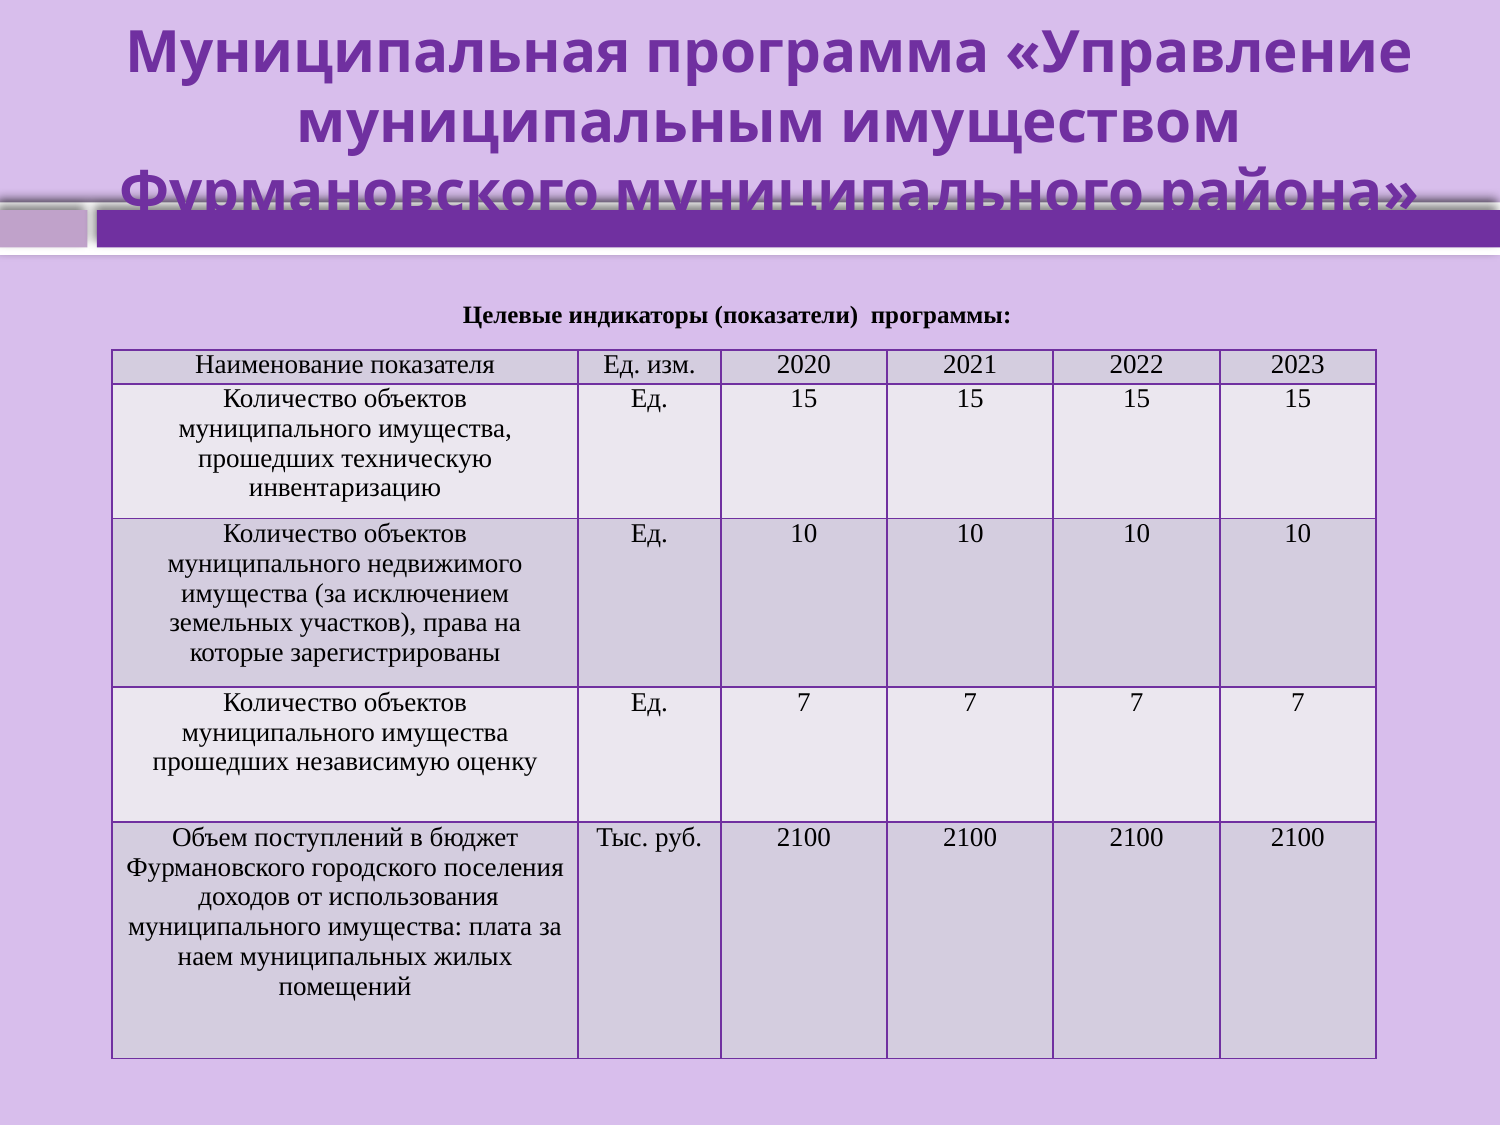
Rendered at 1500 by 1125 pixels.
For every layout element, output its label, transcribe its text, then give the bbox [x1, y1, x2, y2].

table_cell 2100 [888, 823, 1052, 1058]
table_cell Количество объектов муниципального имущества, прошедших техническую инвентаризацию [113, 385, 577, 518]
table_cell 2100 [1054, 823, 1219, 1058]
table_cell 15 [1221, 385, 1375, 518]
table_header 2023 [1221, 351, 1375, 383]
table_cell Количество объектов муниципального имущества прошедших независимую оценку [113, 688, 577, 821]
table_cell Ед. [579, 688, 720, 821]
table_header Наименование показателя [113, 351, 577, 383]
table_cell 10 [1054, 519, 1219, 686]
table_cell 7 [1054, 688, 1219, 821]
table_cell 7 [888, 688, 1052, 821]
table_header 2022 [1054, 351, 1219, 383]
table_header 2021 [888, 351, 1052, 383]
table_cell 15 [722, 385, 886, 518]
table_cell Ед. [579, 385, 720, 518]
title Муниципальная программа «Управление муниципальным имуществом Фурмановского муниципального района» [100, 37, 1438, 200]
table_header 2020 [722, 351, 886, 383]
table_cell 7 [1221, 688, 1375, 821]
table_cell Тыс. руб. [579, 823, 720, 1058]
table_cell Объем поступлений в бюджет Фурмановского городского поселения доходов от использования муниципального имущества: плата за наем муниципальных жилых помещений [113, 823, 577, 1058]
table_cell 10 [888, 519, 1052, 686]
table_cell 10 [722, 519, 886, 686]
table_cell 2100 [722, 823, 886, 1058]
table_cell 2100 [1221, 823, 1375, 1058]
table_cell 10 [1221, 519, 1375, 686]
table_cell 15 [1054, 385, 1219, 518]
table_header Ед. изм. [579, 351, 720, 383]
table_cell 7 [722, 688, 886, 821]
table_cell 15 [888, 385, 1052, 518]
table_cell Ед. [579, 519, 720, 686]
text_box Целевые индикаторы (показатели) программы: [41, 290, 1434, 379]
table_cell Количество объектов муниципального недвижимого имущества (за исключением земельных участков), права на которые зарегистрированы [113, 519, 577, 686]
